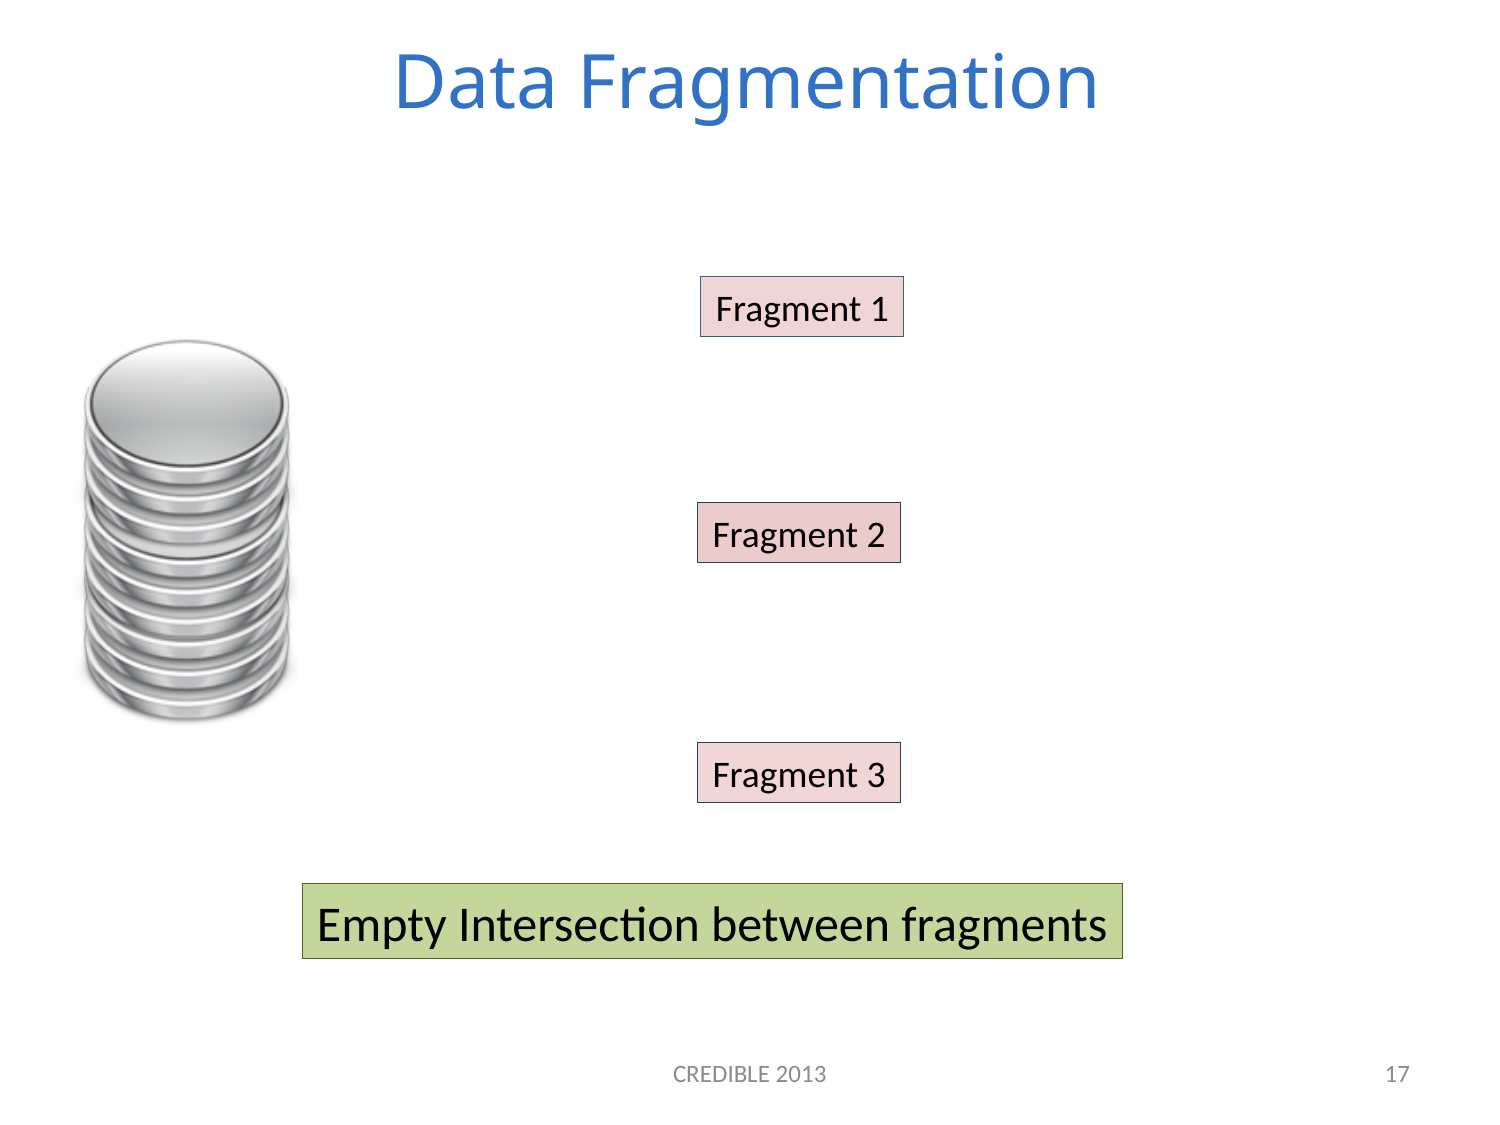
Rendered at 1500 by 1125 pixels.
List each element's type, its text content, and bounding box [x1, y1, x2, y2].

text_box Fragment 1 [700, 276, 904, 337]
text_box Fragment 2 [697, 502, 901, 563]
picture [71, 337, 299, 739]
text_box Fragment 3 [697, 742, 901, 803]
footer CREDIBLE 2013 [512, 1042, 988, 1103]
text_box Empty Intersection between fragments [302, 883, 1123, 959]
slide_number 17 [1074, 1042, 1425, 1103]
title Data Fragmentation [71, 0, 1422, 161]
